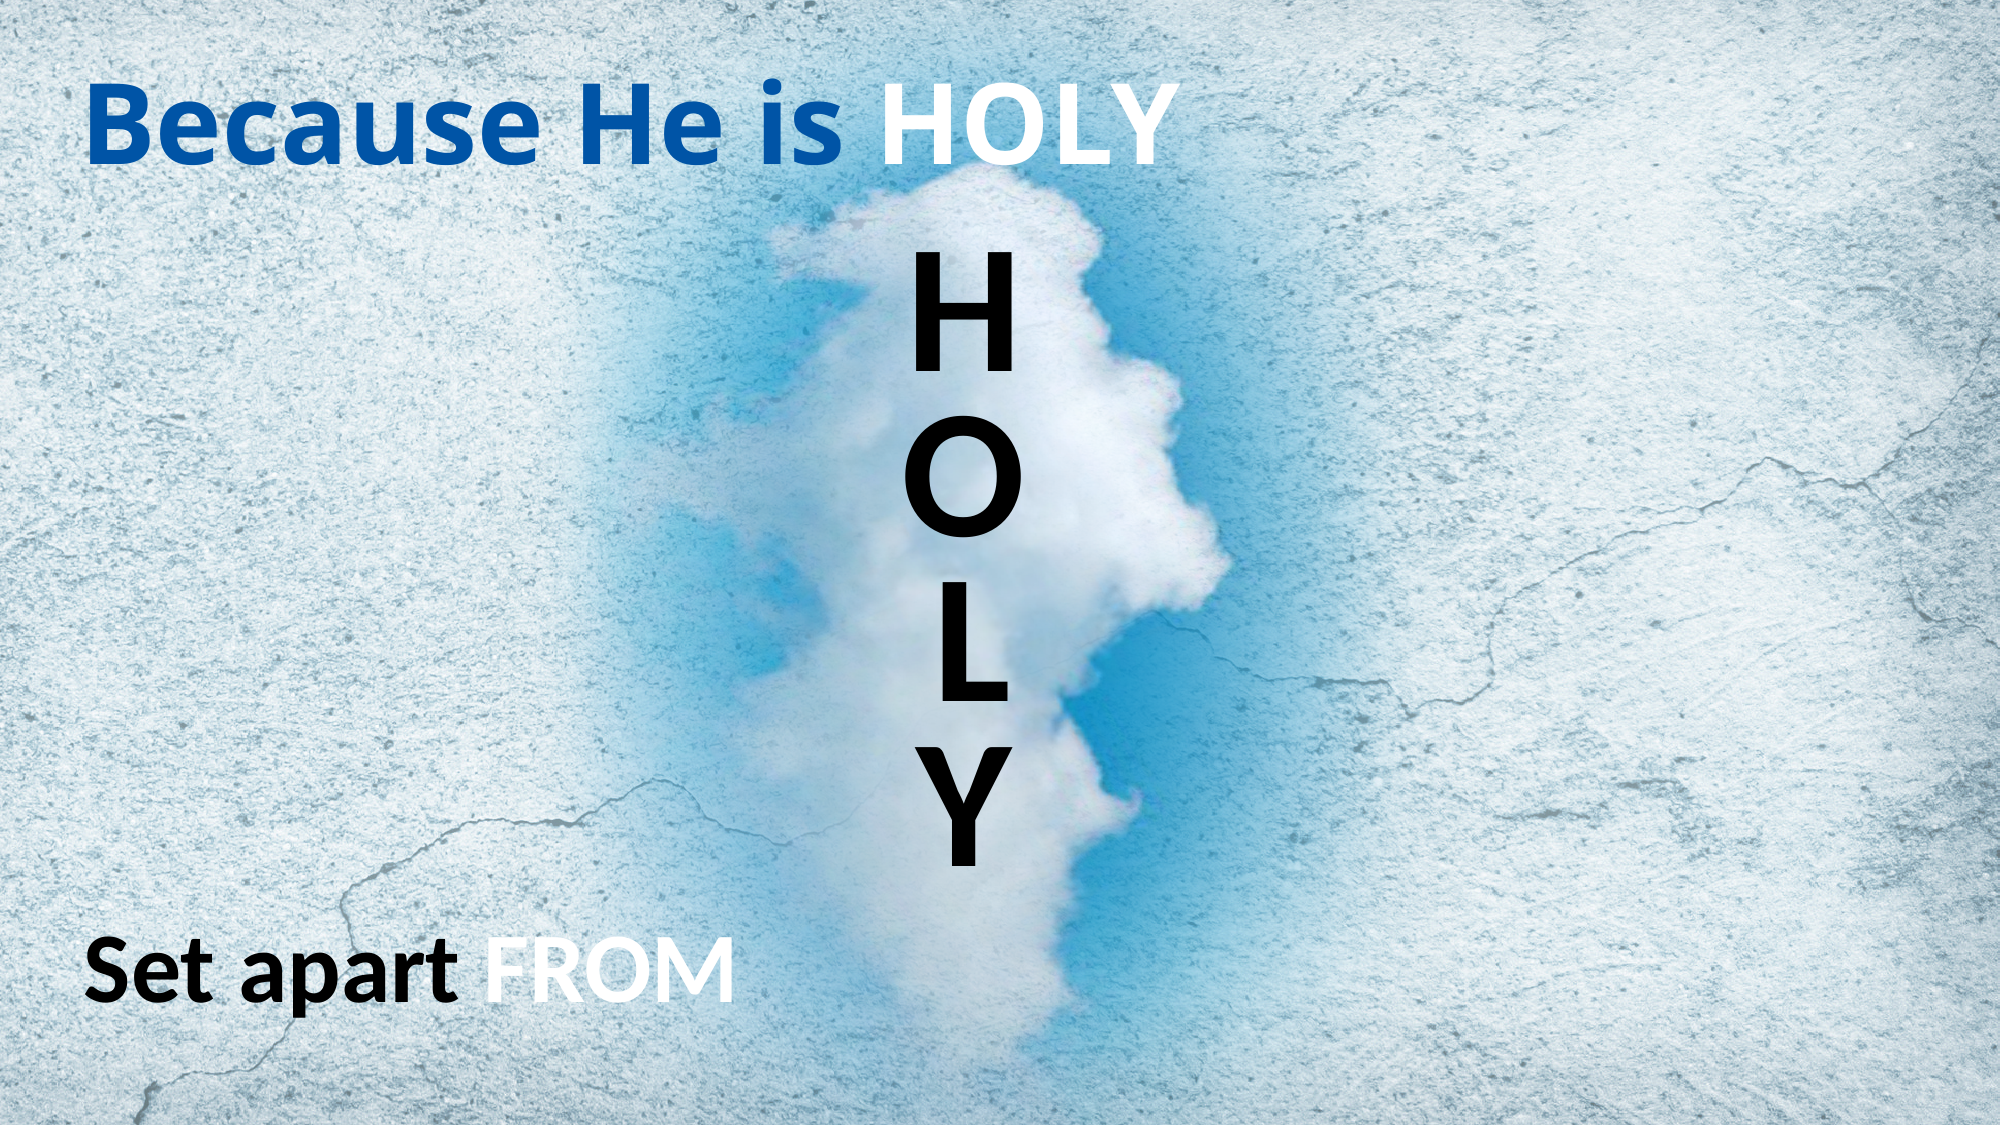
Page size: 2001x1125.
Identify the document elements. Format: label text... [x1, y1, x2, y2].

text_box Set apart FROM [69, 895, 473, 1031]
title Because He is HOLY [1457, 19, 1927, 237]
title Because He is HOLY [65, 19, 473, 237]
picture [0, 0, 2000, 1125]
